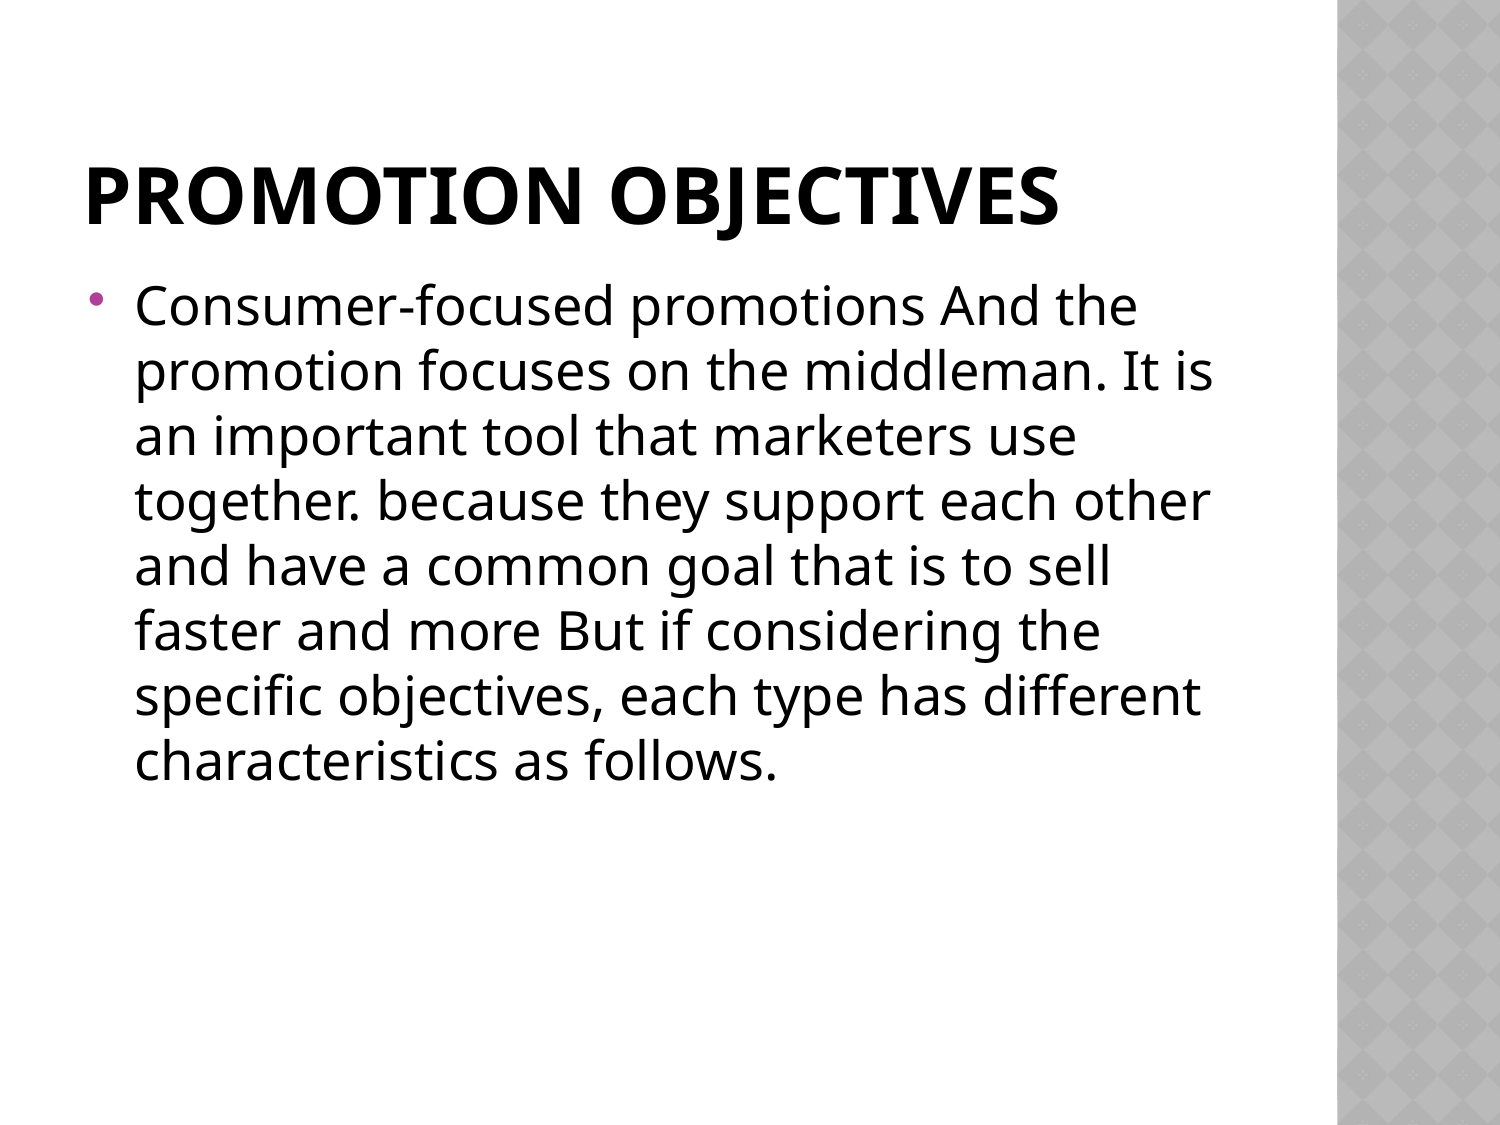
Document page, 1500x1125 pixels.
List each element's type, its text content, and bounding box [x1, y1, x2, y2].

list Consumer-focused promotions And the promotion focuses on the middleman. It is an important tool that marketers use together. because they support each other and have a common goal that is to sell faster and more But if considering the specific objectives, each type has different characteristics as follows. [75, 264, 1263, 1059]
title Promotion Objectives [75, 52, 1263, 240]
